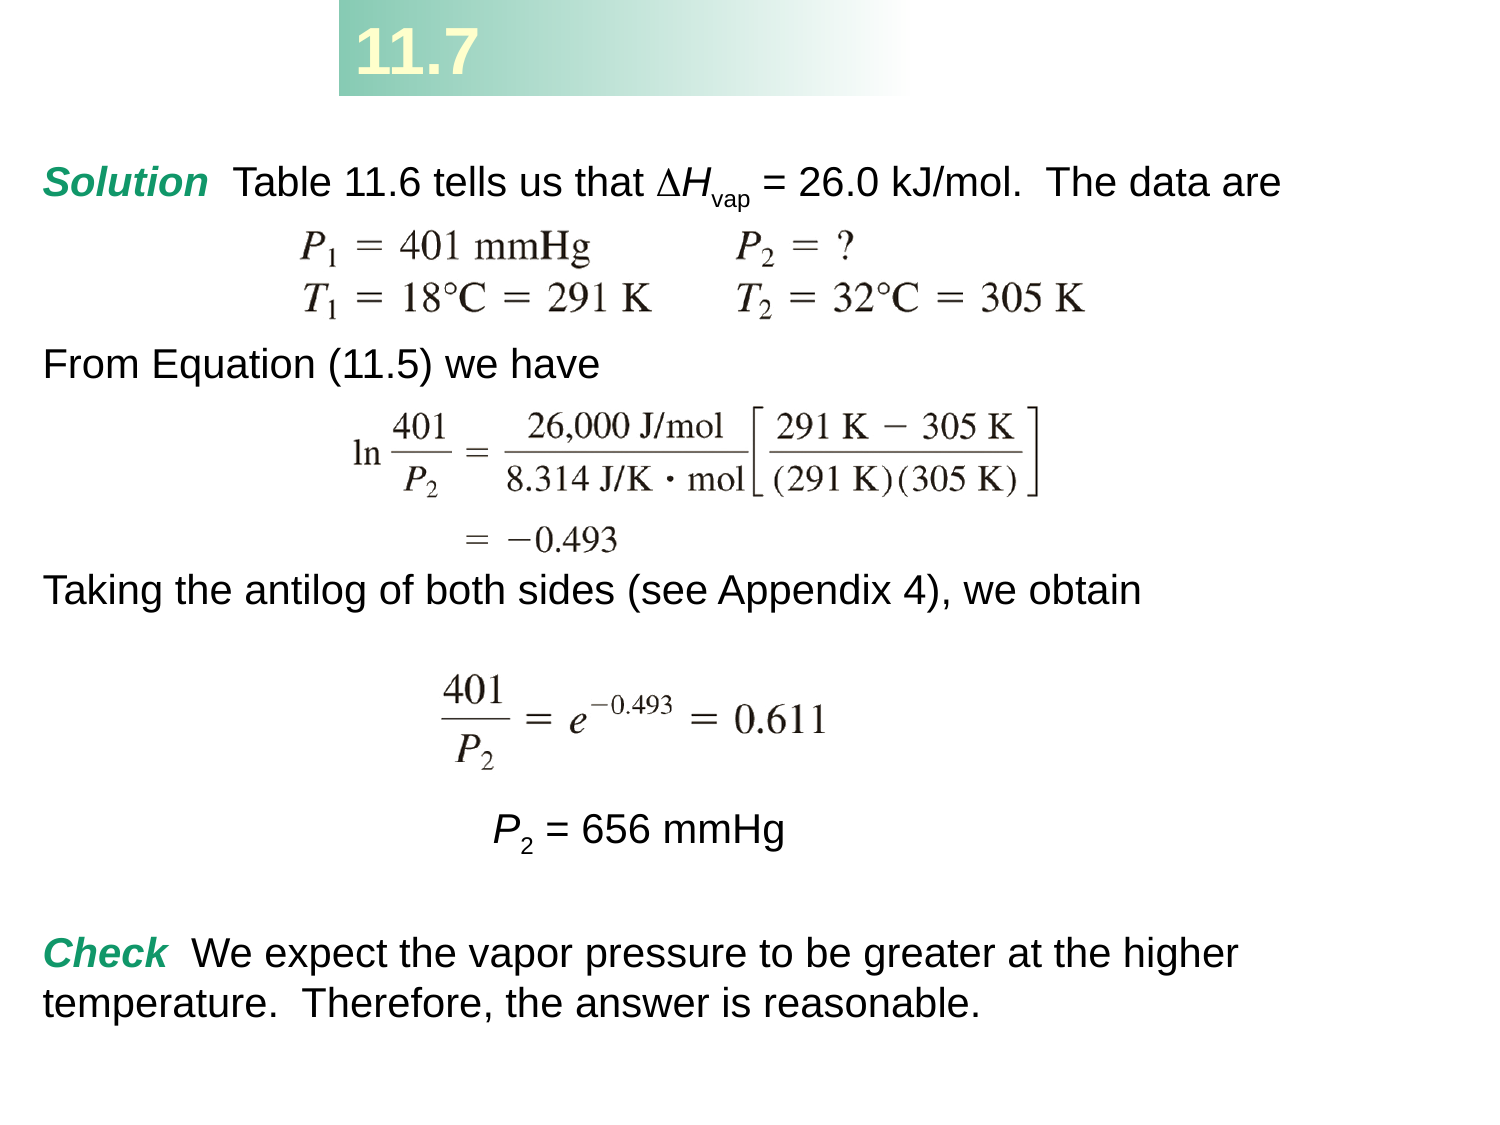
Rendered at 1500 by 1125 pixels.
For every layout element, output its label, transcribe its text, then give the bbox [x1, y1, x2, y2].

picture [334, 402, 1067, 557]
list Solution Table 11.6 tells us that Hvap = 26.0 kJ/mol. The data are From Equation (11.5) we have Taking the antilog of both sides (see Appendix 4), we obtain P2 = 656 mmHg Check We expect the vapor pressure to be greater at the higher temperature. Therefore, the answer is reasonable. [27, 111, 1473, 1072]
list 11.7 [339, 0, 912, 96]
picture [296, 228, 1087, 321]
picture [439, 671, 827, 776]
